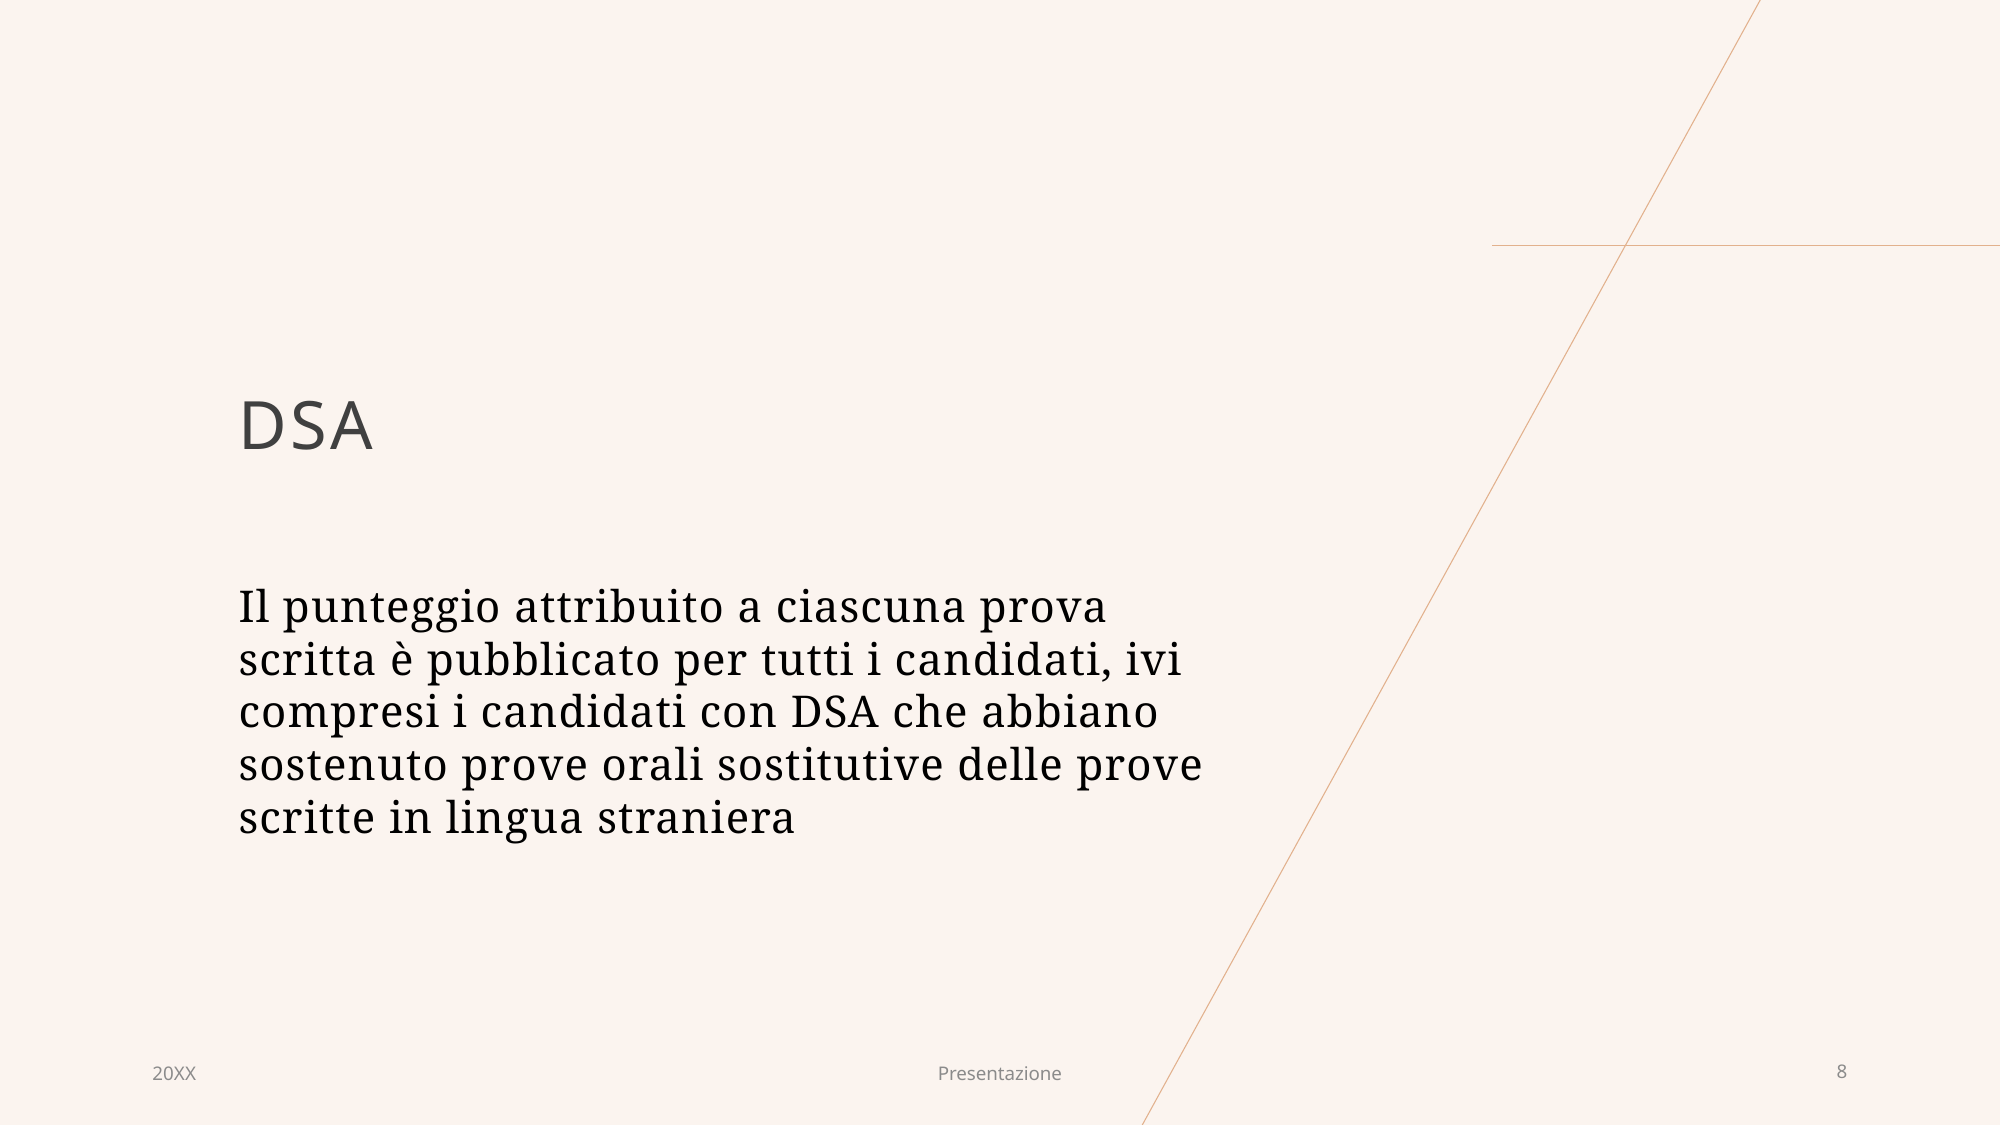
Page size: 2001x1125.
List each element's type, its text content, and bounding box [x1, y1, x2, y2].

slide_number 20XX [137, 1042, 588, 1103]
list Il punteggio attribuito a ciascuna prova scritta è pubblicato per tutti i candidati, ivi compresi i candidati con DSA che abbiano sostenuto prove orali sostitutive delle prove scritte in lingua straniera [223, 517, 1244, 851]
title DSA [223, 274, 1062, 472]
slide_number 8 [1412, 1042, 1863, 1103]
footer Presentazione [857, 1042, 1143, 1103]
